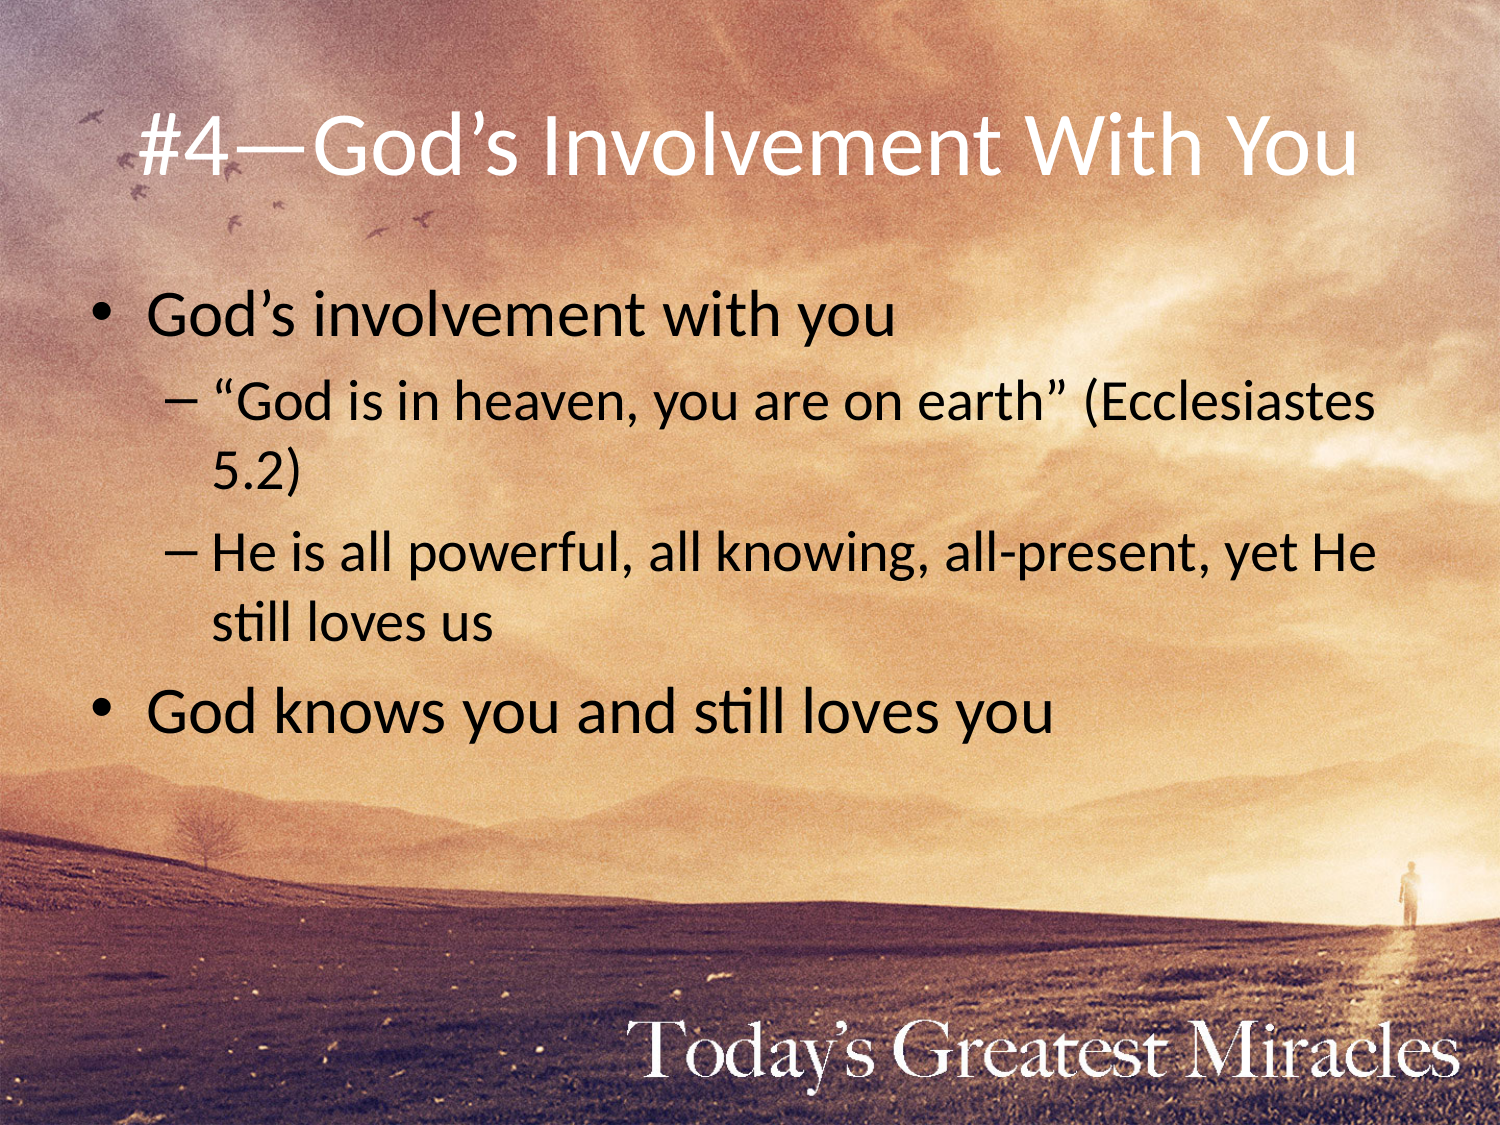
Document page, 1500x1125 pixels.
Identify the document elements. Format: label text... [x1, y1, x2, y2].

picture [0, 0, 1500, 1125]
list God’s involvement with you “God is in heaven, you are on earth” (Ecclesiastes 5.2) He is all powerful, all knowing, all-present, yet He still loves us God knows you and still loves you [75, 262, 1425, 847]
title #4—God’s Involvement With You [75, 45, 1425, 233]
